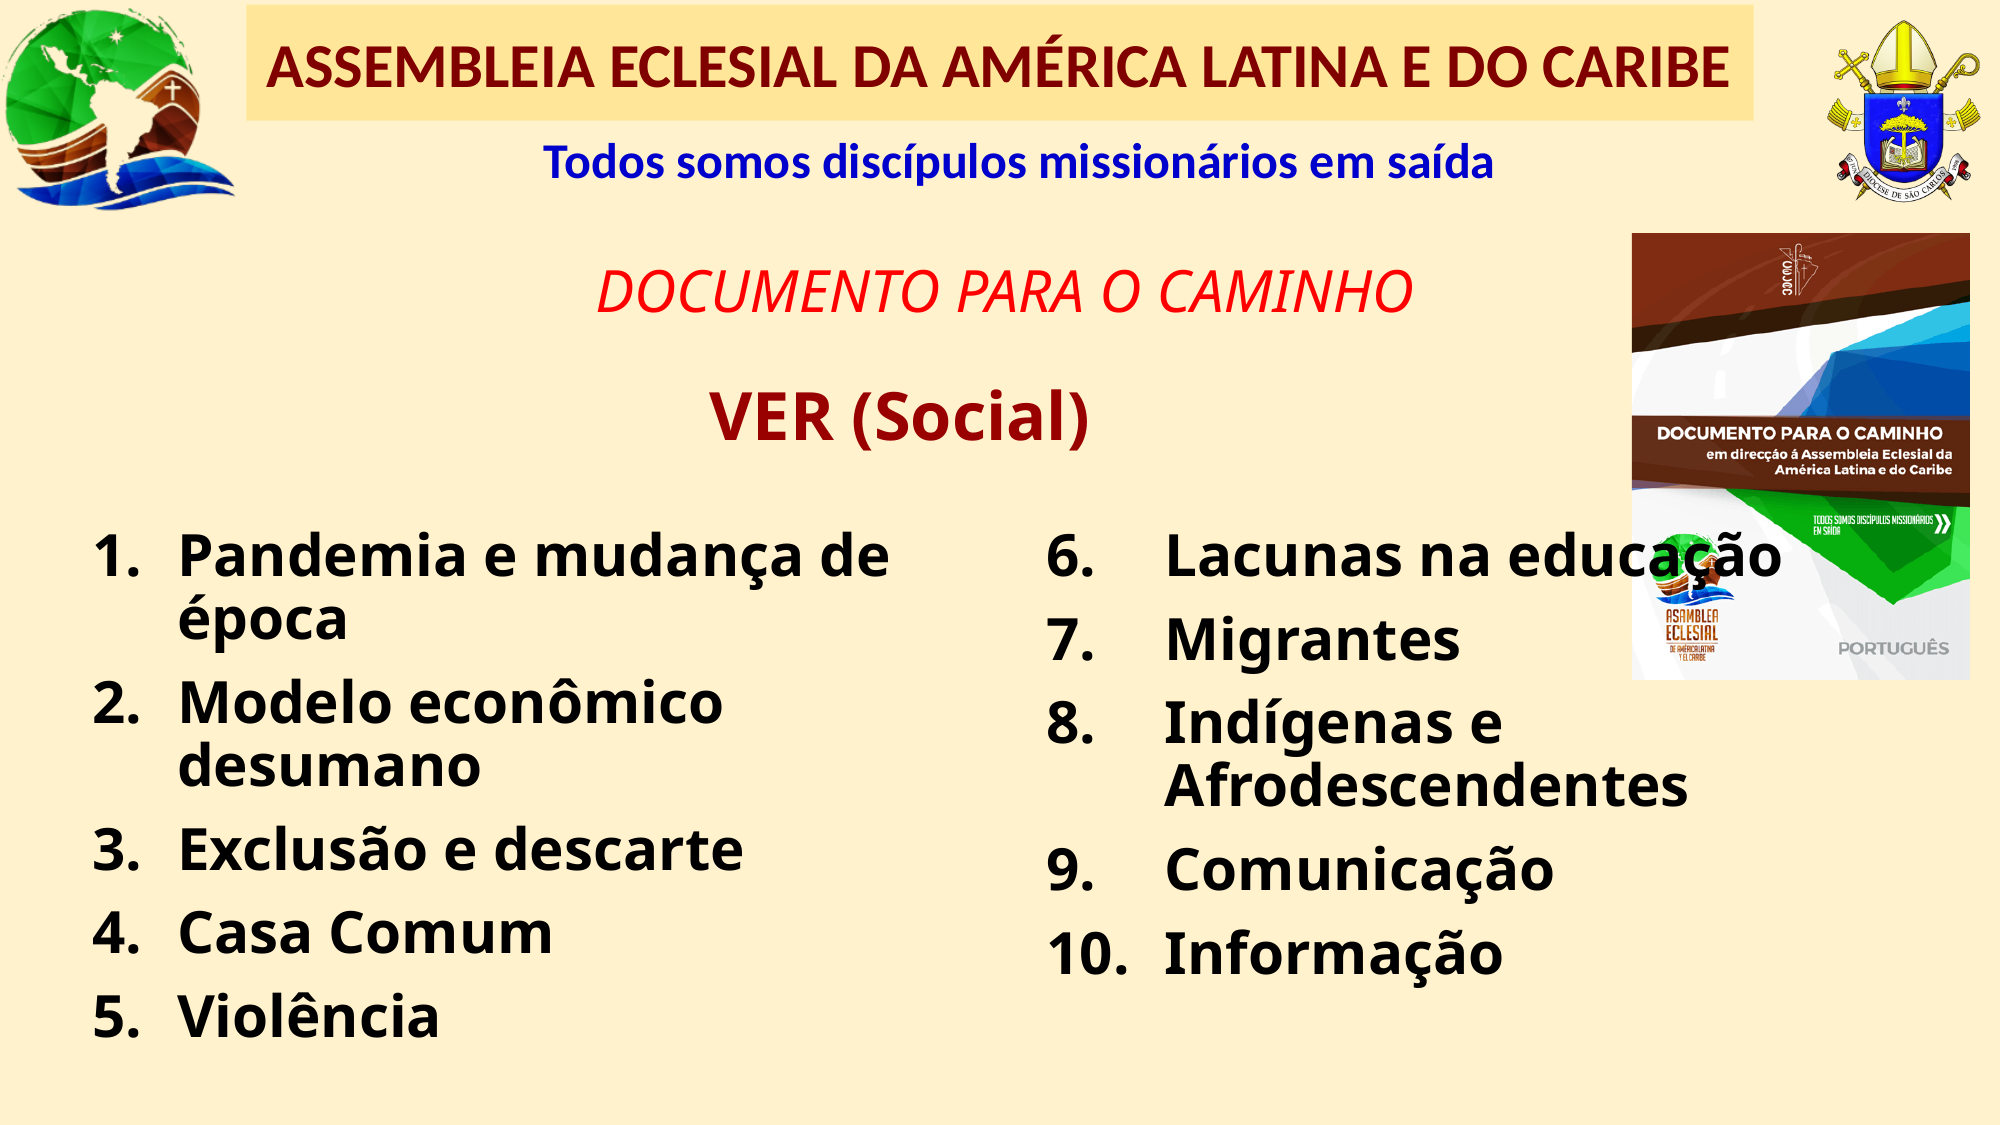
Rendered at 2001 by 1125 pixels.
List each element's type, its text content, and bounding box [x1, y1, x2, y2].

text_box VER (Social) [373, 375, 1426, 482]
text_box Pandemia e mudança de época Modelo econômico desumano Exclusão e descarte Casa Comum Violência [77, 518, 918, 1052]
text_box Todos somos discípulos missionários em saída [240, 120, 1800, 196]
picture [0, 0, 240, 220]
picture [1800, 8, 2000, 214]
text_box Lacunas na educação Migrantes Indígenas e Afrodescendentes Comunicação Informação [1031, 518, 1871, 1005]
text_box ASSEMBLEIA ECLESIAL DA AMÉRICA LATINA E DO CARIBE [246, 4, 1754, 120]
text_box DOCUMENTO PARA O CAMINHO [48, 233, 1631, 340]
picture [1631, 233, 1970, 680]
